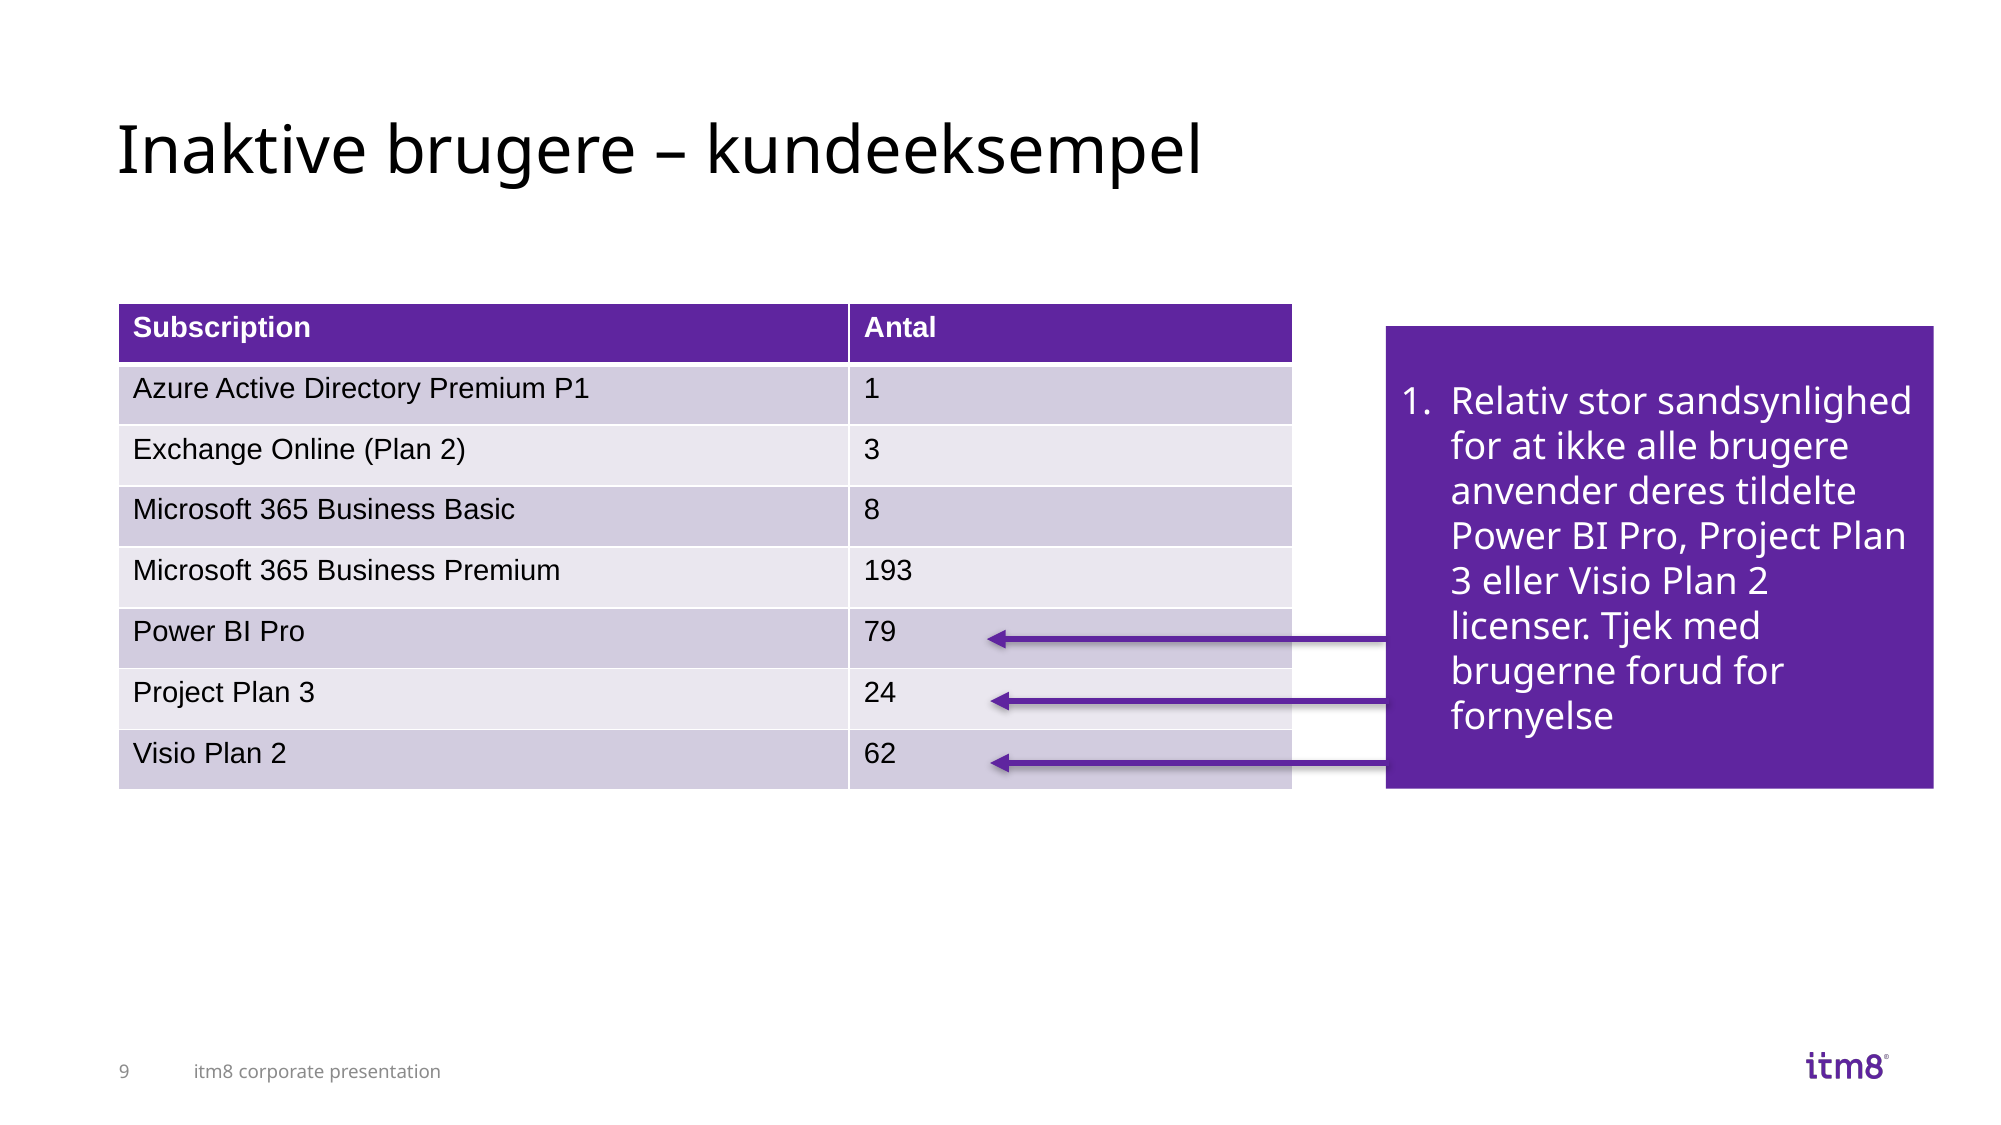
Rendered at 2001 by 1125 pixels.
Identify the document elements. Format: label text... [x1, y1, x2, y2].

table_cell 24 [850, 669, 1292, 729]
table_cell Microsoft 365 Business Premium [119, 548, 848, 607]
table_cell 193 [850, 548, 1292, 607]
table_cell Microsoft 365 Business Basic [119, 487, 848, 546]
title Inaktive brugere – kundeeksempel [117, 106, 1882, 267]
table_cell Power BI Pro [119, 609, 848, 668]
footer itm8 corporate presentation [194, 1042, 1732, 1103]
table_cell Exchange Online (Plan 2) [119, 426, 848, 485]
table_cell 3 [850, 426, 1292, 485]
table_cell Project Plan 3 [119, 669, 848, 729]
table_cell Visio Plan 2 [119, 730, 848, 789]
picture [1806, 1052, 1889, 1079]
table_cell Azure Active Directory Premium P1 [119, 367, 848, 424]
text_box Relativ stor sandsynlighed for at ikke alle brugere anvender deres tildelte Power BI Pro, Project Plan 3 eller Visio Plan 2 licenser. Tjek med brugerne forud for fornyelse [1384, 324, 1936, 791]
table_cell 1 [850, 367, 1292, 424]
table_cell 62 [850, 730, 1292, 789]
table_cell 79 [850, 609, 1292, 668]
slide_number 9 [118, 1042, 194, 1103]
table_cell 8 [850, 487, 1292, 546]
table_header Subscription [119, 304, 848, 362]
table_header Antal [850, 304, 1292, 362]
